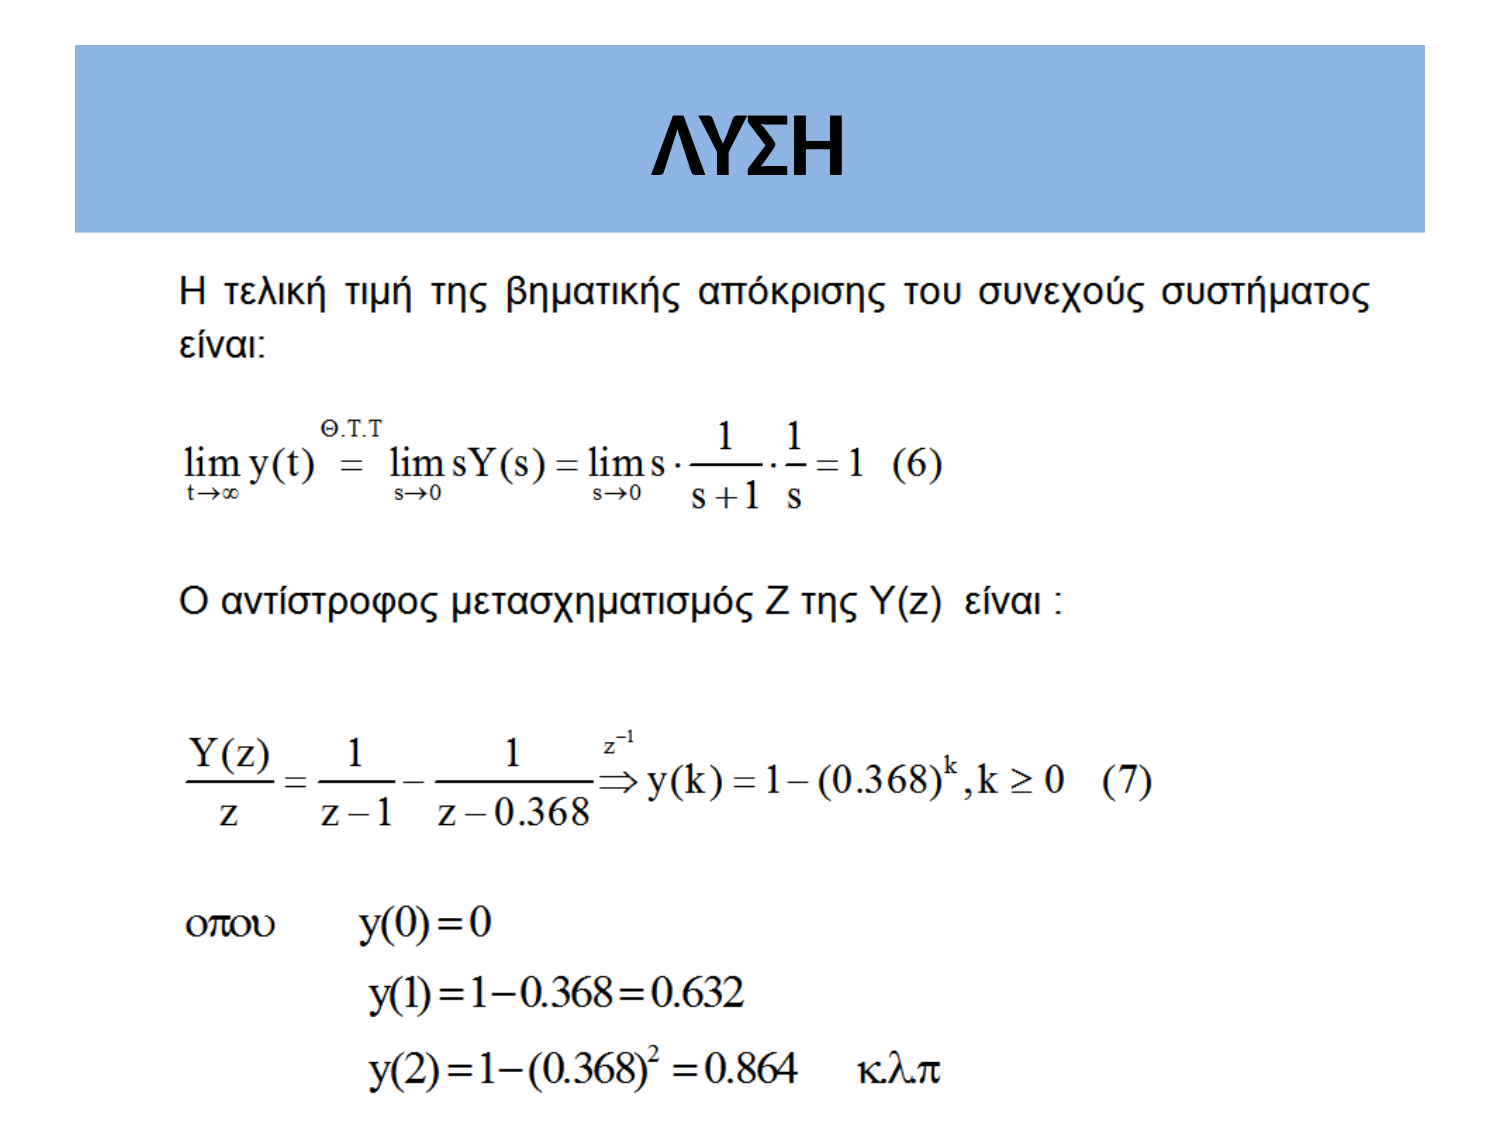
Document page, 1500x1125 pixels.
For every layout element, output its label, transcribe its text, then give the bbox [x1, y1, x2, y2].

picture [159, 255, 1392, 1110]
title ΛΥΣΗ [75, 45, 1425, 233]
